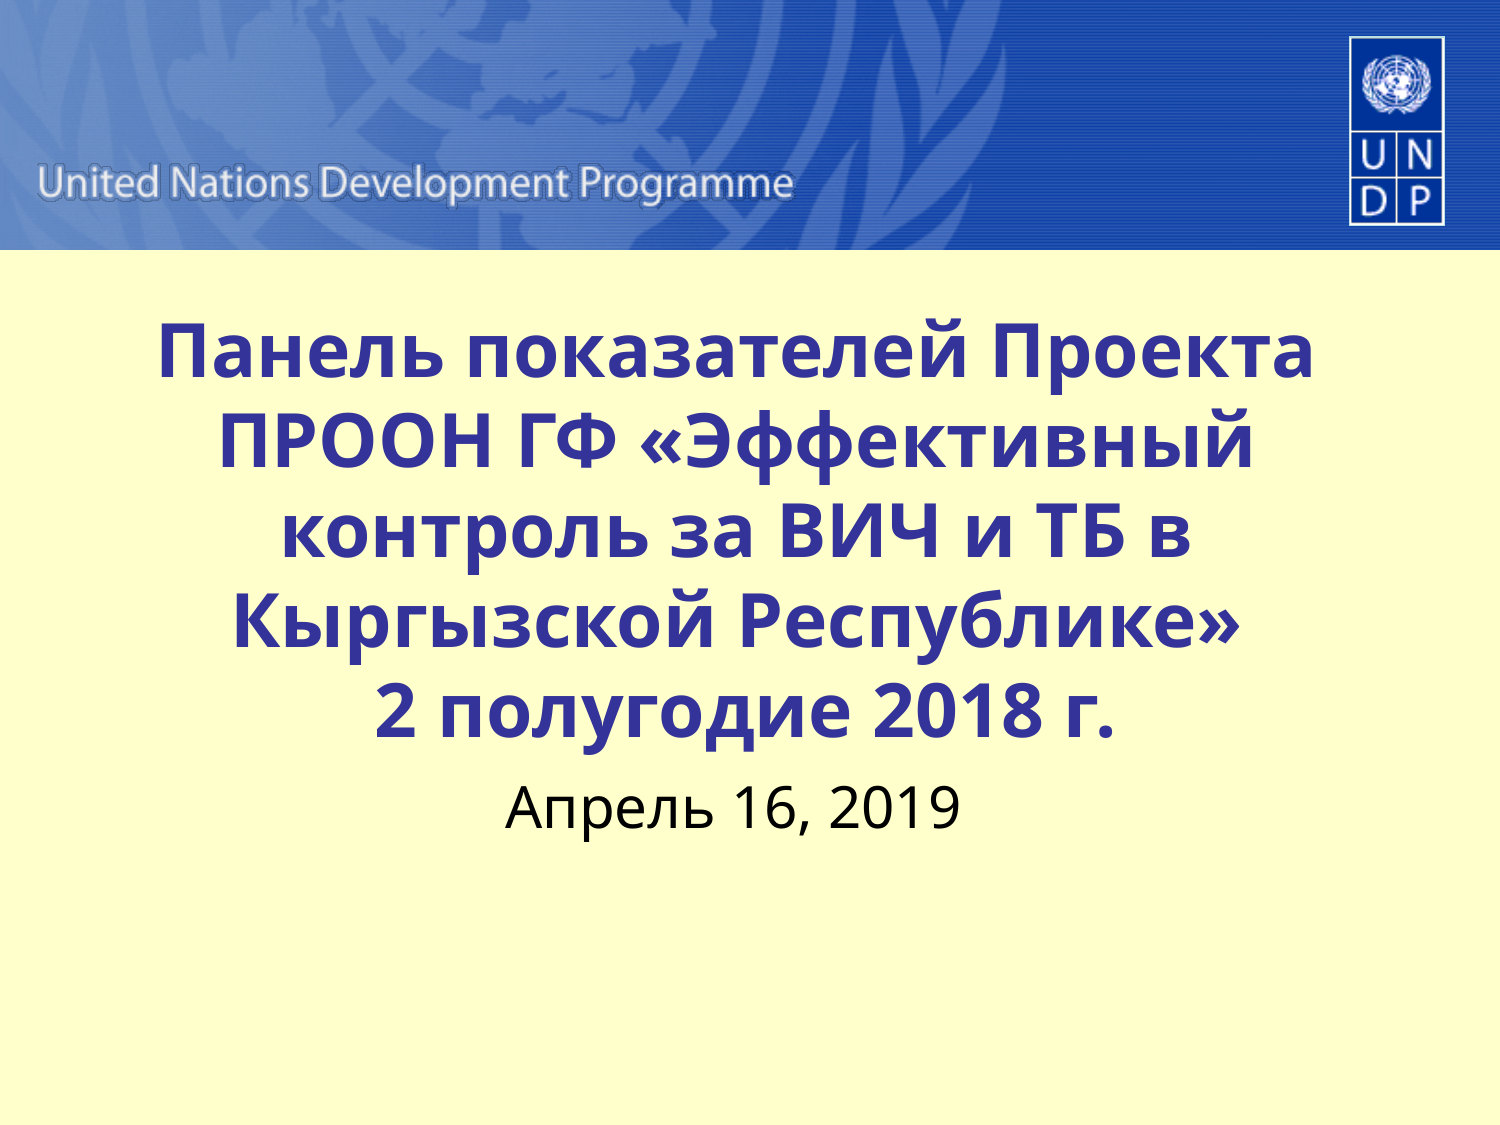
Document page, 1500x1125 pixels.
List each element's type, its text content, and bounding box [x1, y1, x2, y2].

picture [0, 0, 1500, 250]
subtitle Апрель 16, 2019 [170, 763, 1297, 1036]
title Панель показателей Проекта ПРООН ГФ «Эффективный контроль за ВИЧ и ТБ в Кыргызской Республике» 2 полугодие 2018 г. [41, 302, 1433, 752]
